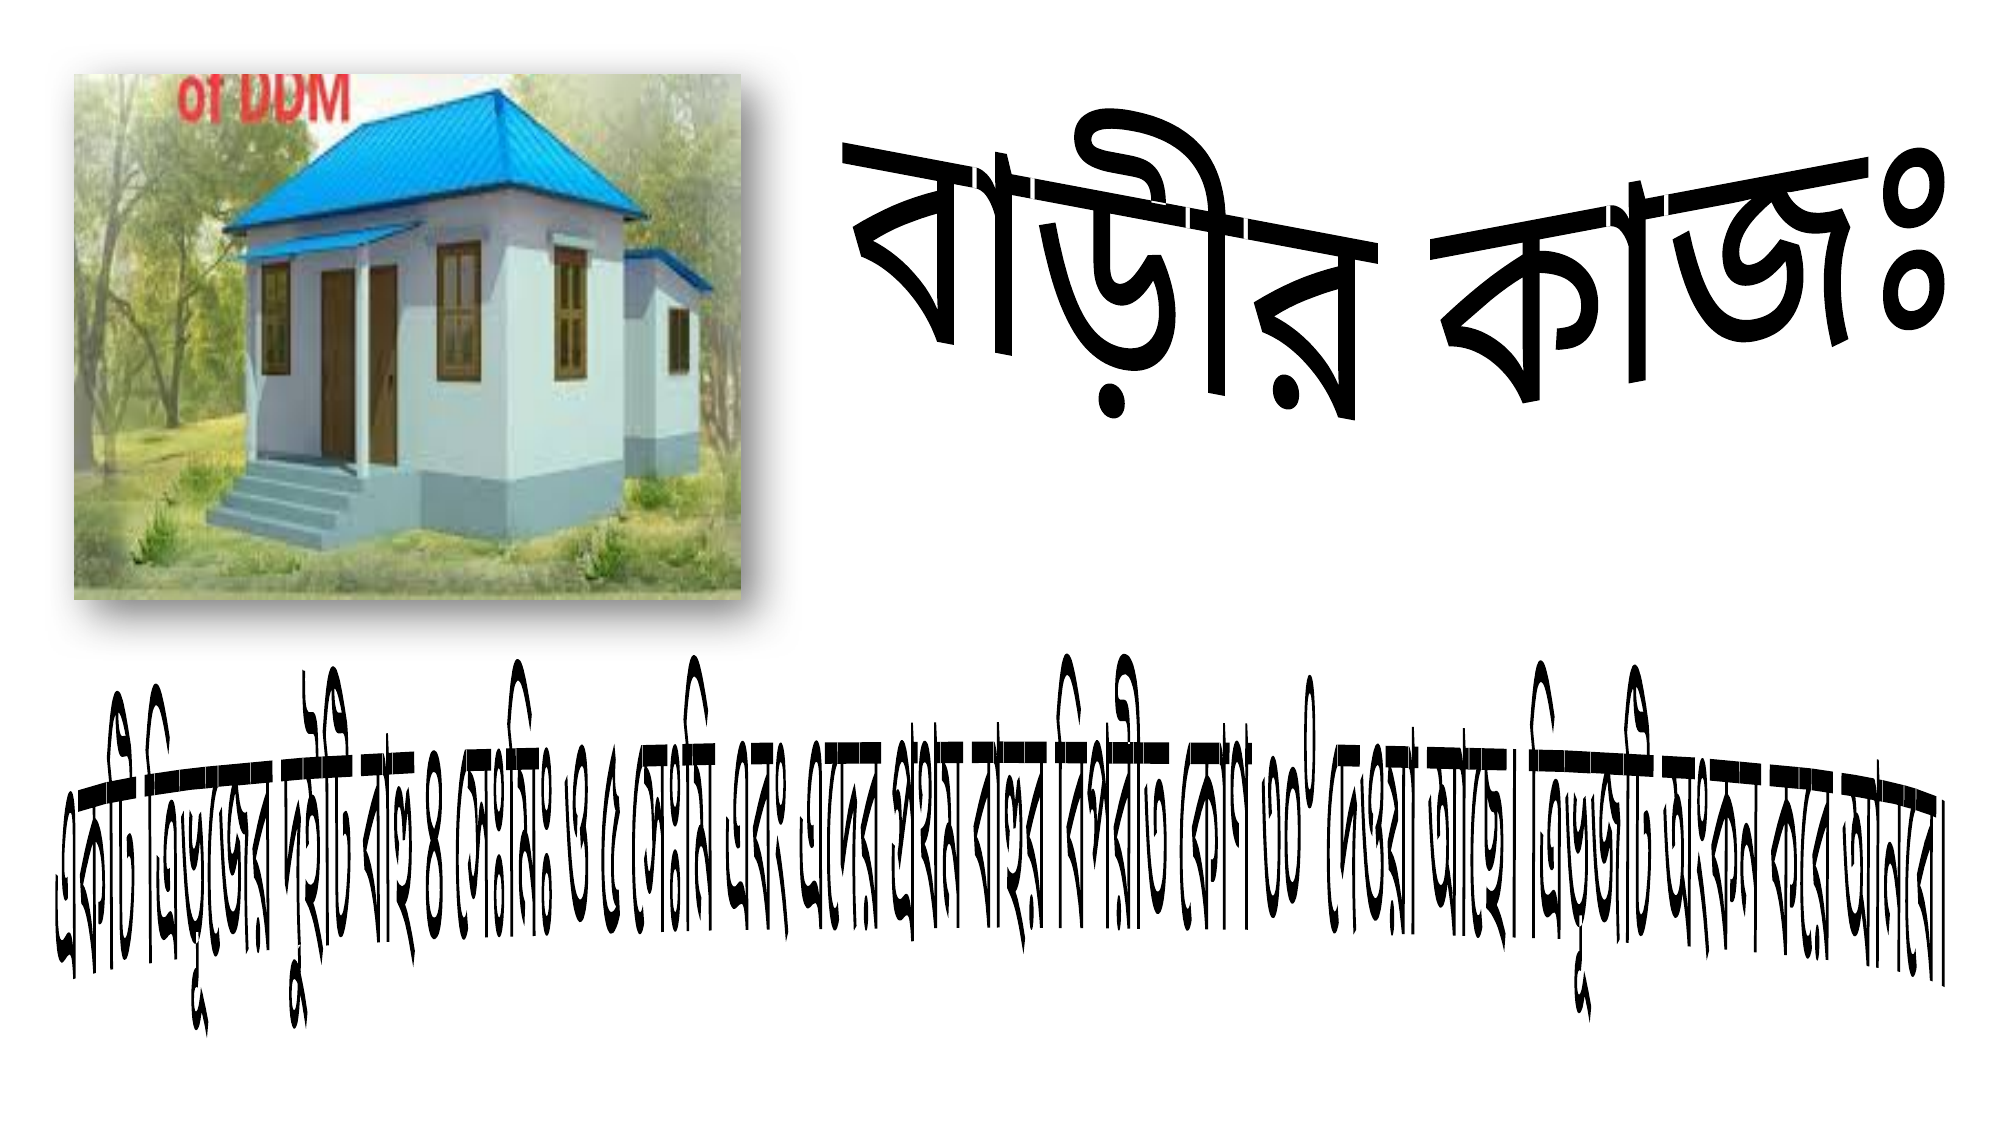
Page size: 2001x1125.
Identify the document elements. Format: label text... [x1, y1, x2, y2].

text_box একটি ত্রিভূজের দুইটি বাহু ৪ সেঃমিঃ ও ৫ সেঃমি এবং এদের প্রথম বাহুর বিপরীত কোণ ৩০⁰ দেওয়া আছে। ত্রিভূজটি অংকন করে আনবে। [1326, 744, 1360, 935]
text_box একটি ত্রিভূজের দুইটি বাহু ৪ সেঃমিঃ ও ৫ সেঃমি এবং এদের প্রথম বাহুর বিপরীত কোণ ৩০⁰ দেওয়া আছে। ত্রিভূজটি অংকন করে আনবে। [360, 733, 415, 943]
picture [74, 74, 741, 600]
text_box একটি ত্রিভূজের দুইটি বাহু ৪ সেঃমিঃ ও ৫ সেঃমি এবং এদের প্রথম বাহুর বিপরীত কোণ ৩০⁰ দেওয়া আছে। ত্রিভূজটি অংকন করে আনবে। [455, 748, 492, 940]
